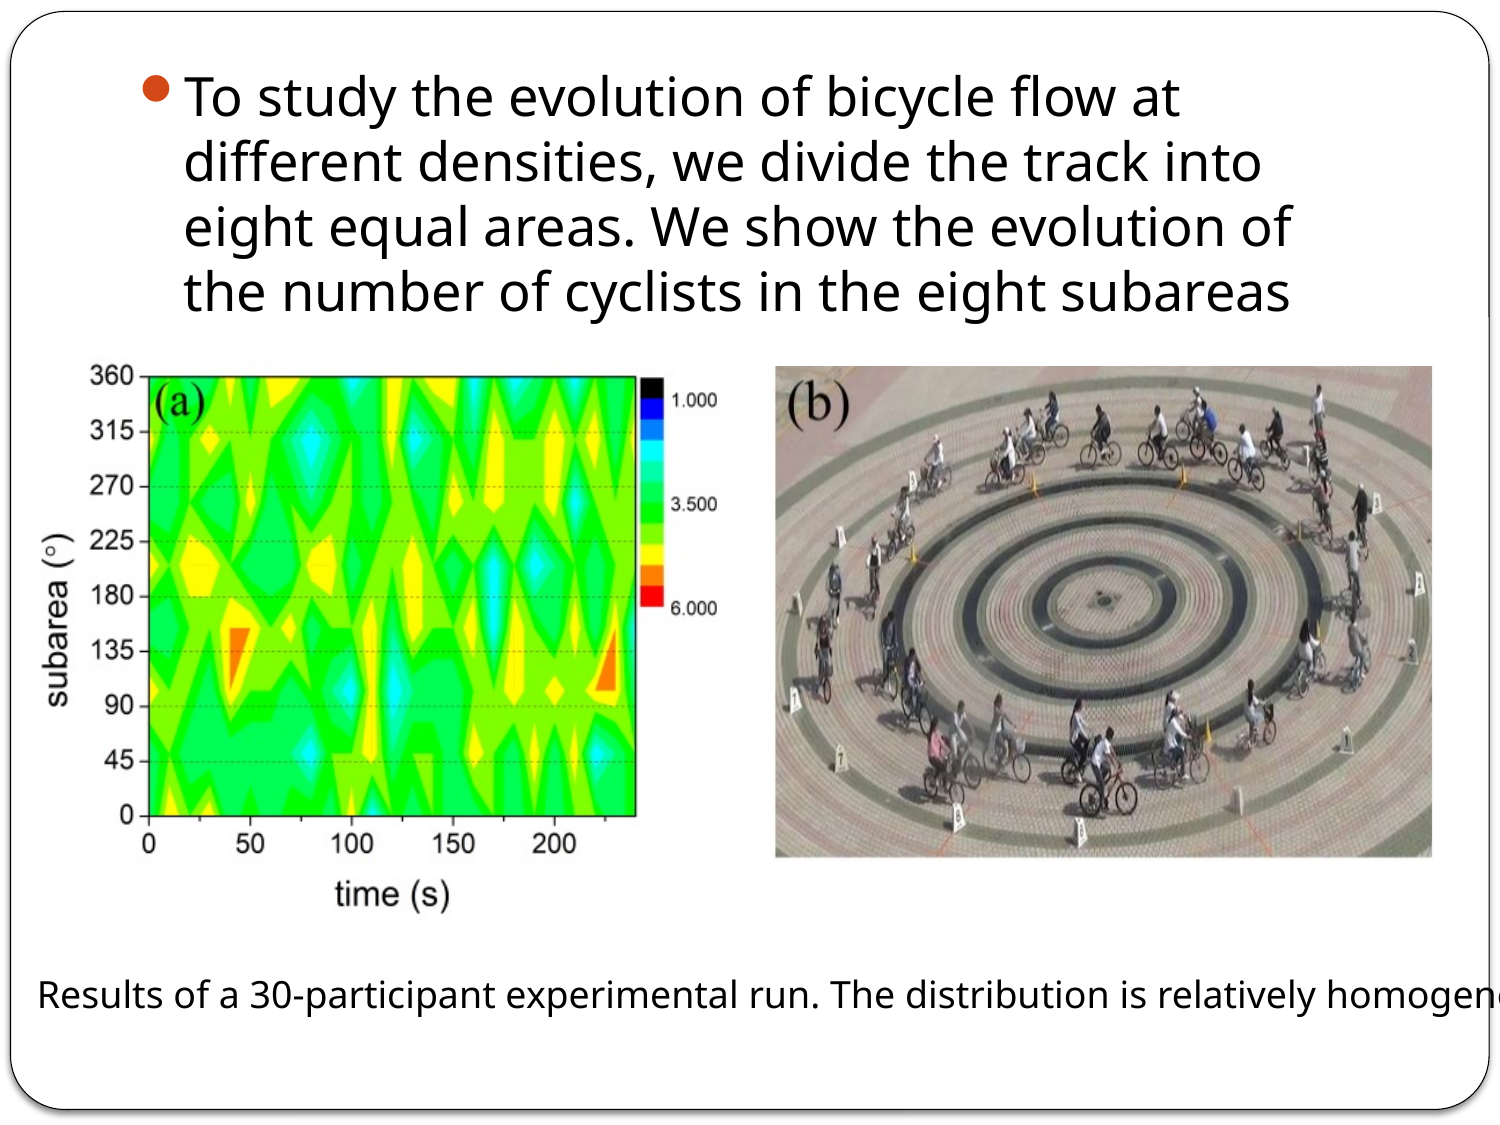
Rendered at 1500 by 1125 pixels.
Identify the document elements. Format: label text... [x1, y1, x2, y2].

picture [30, 352, 728, 920]
text_box Results of a 30-participant experimental run. The distribution is relatively homogeneous. [22, 964, 1500, 1024]
picture [771, 365, 1434, 863]
list To study the evolution of bicycle flow at different densities, we divide the track into eight equal areas. We show the evolution of the number of cyclists in the eight subareas [123, 54, 1399, 805]
